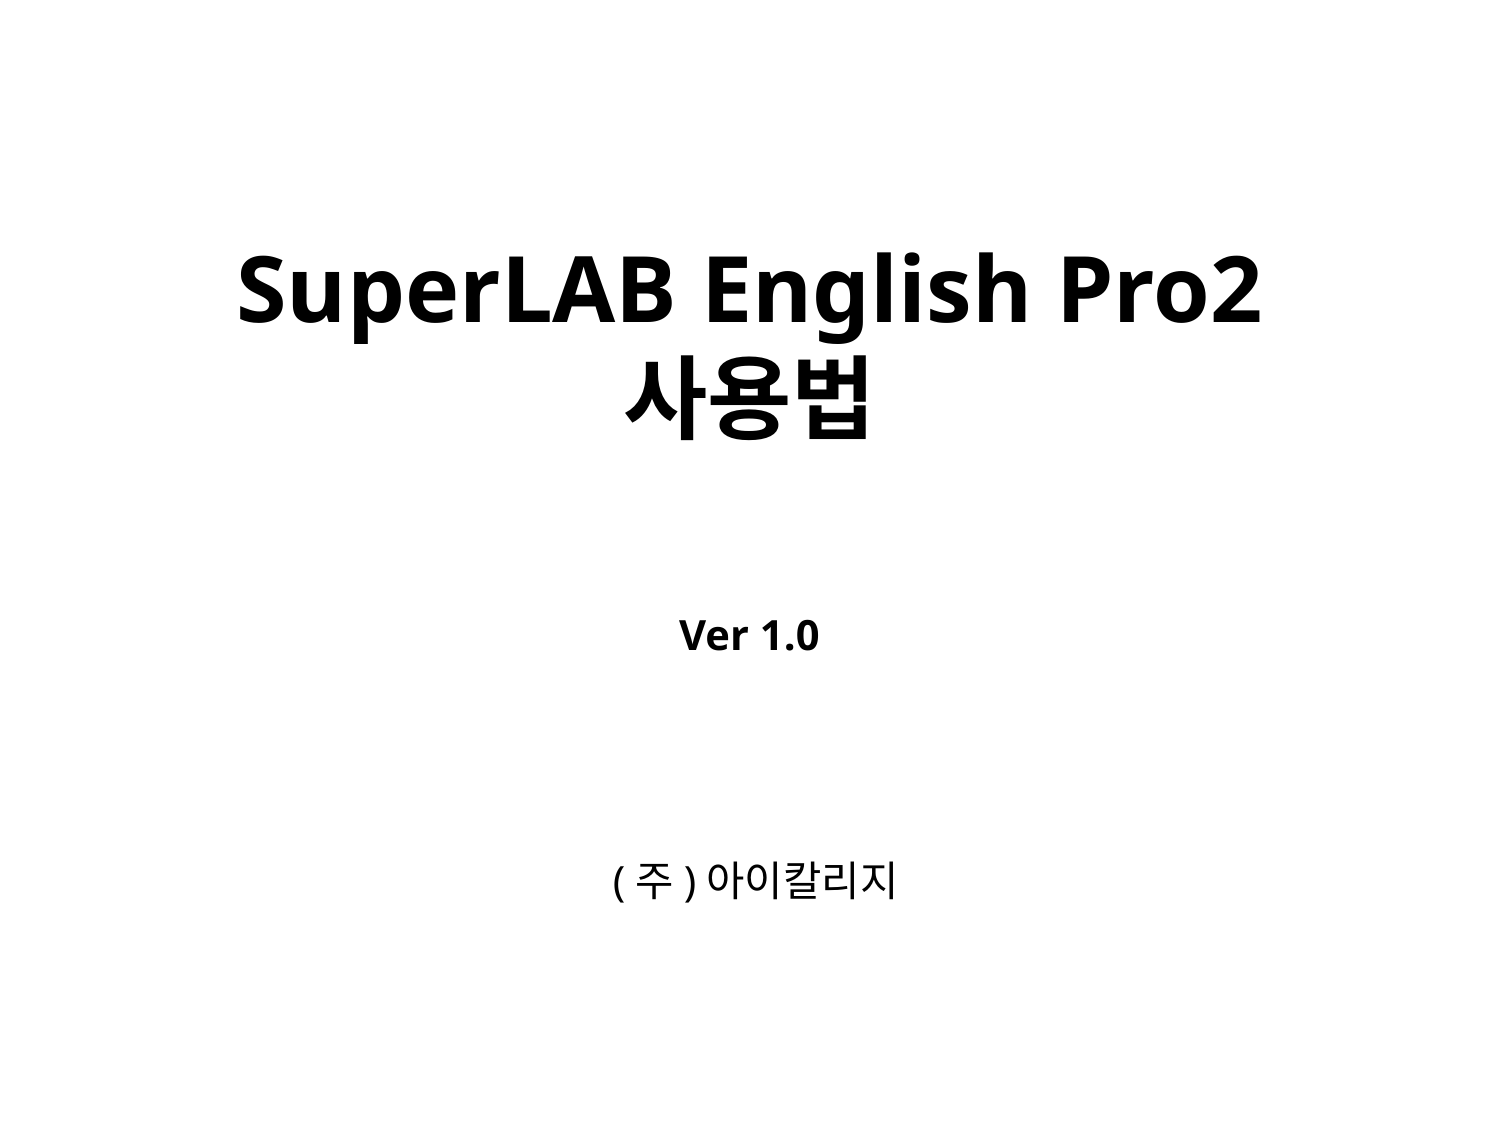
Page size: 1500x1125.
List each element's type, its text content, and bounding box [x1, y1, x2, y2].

text_box Ver 1.0 [655, 597, 844, 669]
title SuperLAB English Pro2 사용법 [112, 219, 1388, 461]
text_box (주)아이칼리지 [513, 847, 999, 913]
